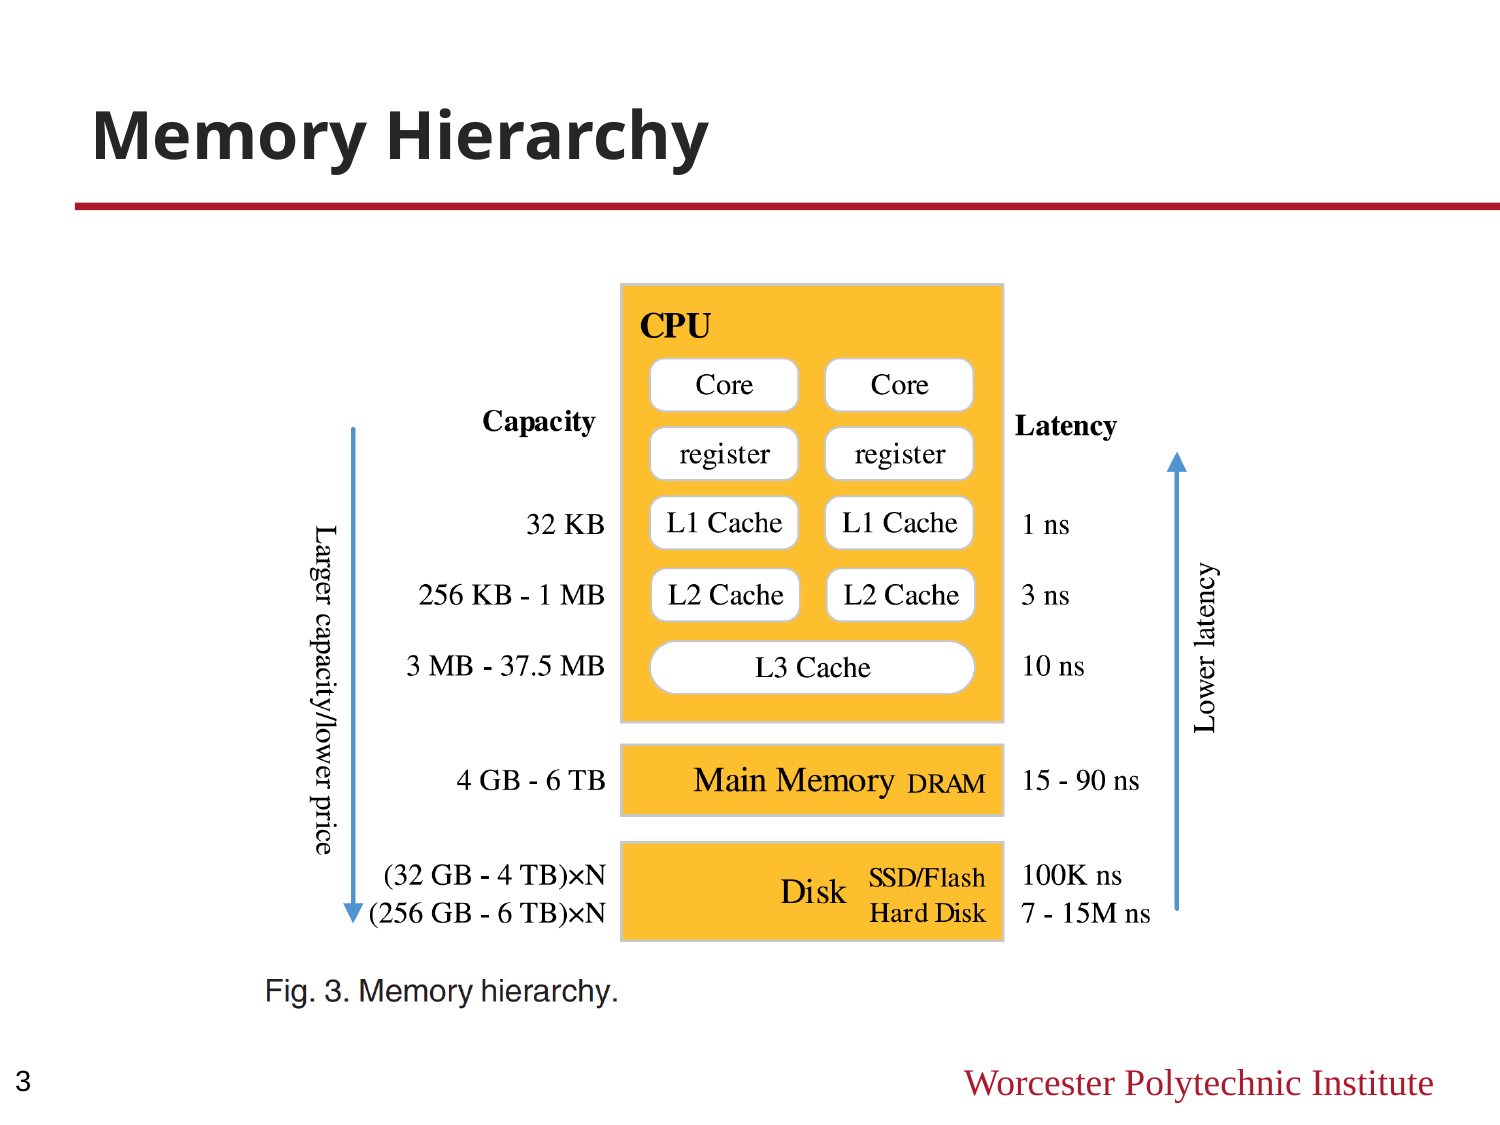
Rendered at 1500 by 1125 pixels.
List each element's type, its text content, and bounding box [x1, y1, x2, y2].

picture [235, 232, 1265, 1031]
slide_number ‹#› [0, 1047, 75, 1113]
title Memory Hierarchy [75, 56, 1425, 188]
